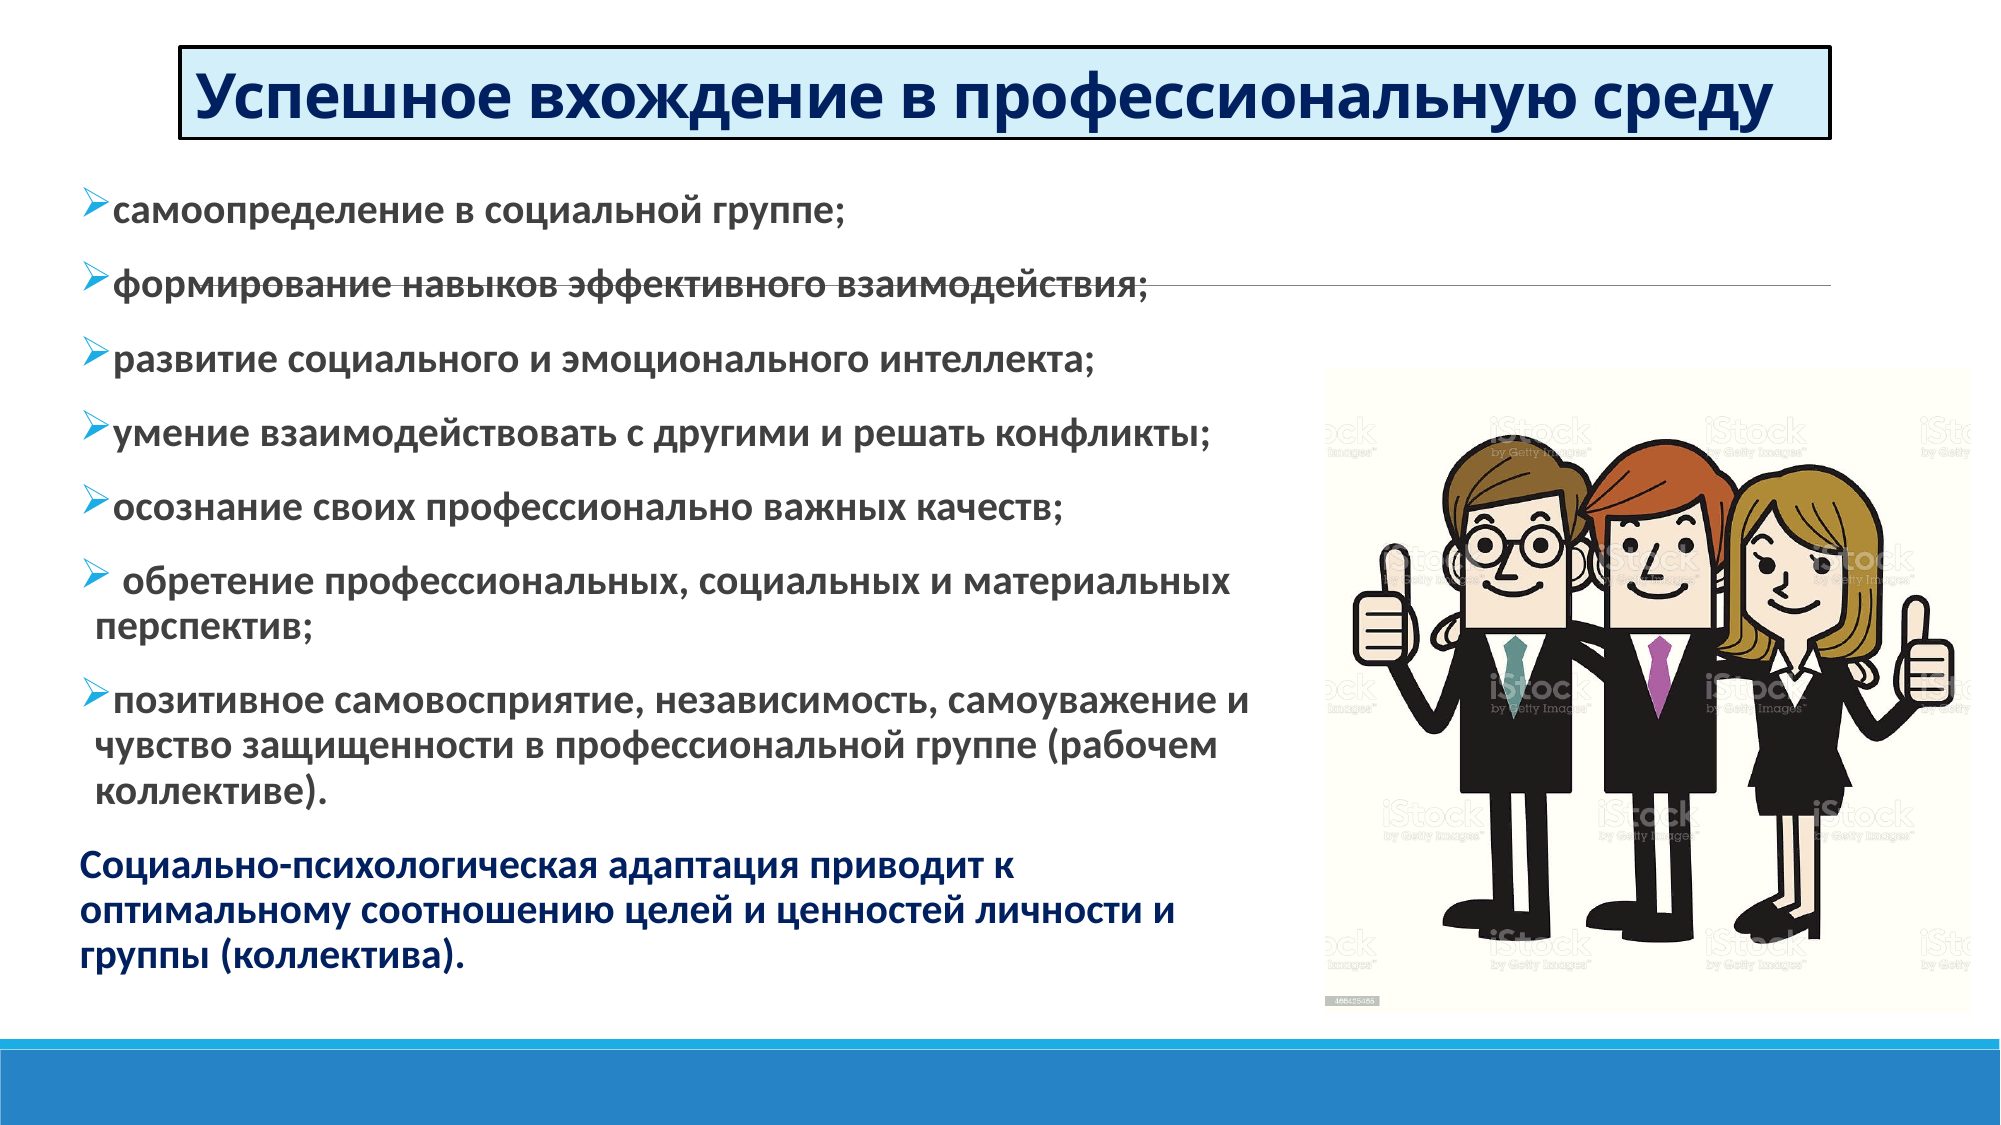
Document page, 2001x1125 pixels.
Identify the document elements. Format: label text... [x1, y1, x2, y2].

picture [1324, 367, 1971, 1014]
list самоопределение в социальной группе; формирование навыков эффективного взаимодействия; развитие социального и эмоционального интеллекта; умение взаимодействовать с другими и решать конфликты; осознание своих профессионально важных качеств; обретение профессиональных, социальных и материальных перспектив; позитивное самовосприятие, независимость, самоуважение и чувство защищенности в профессиональной группе (рабочем коллективе). Социально-психологическая адаптация приводит к оптимальному соотношению целей и ценностей личности и группы (коллектива). [79, 179, 1262, 1037]
title Успешное вхождение в профессиональную среду [180, 47, 1830, 139]
